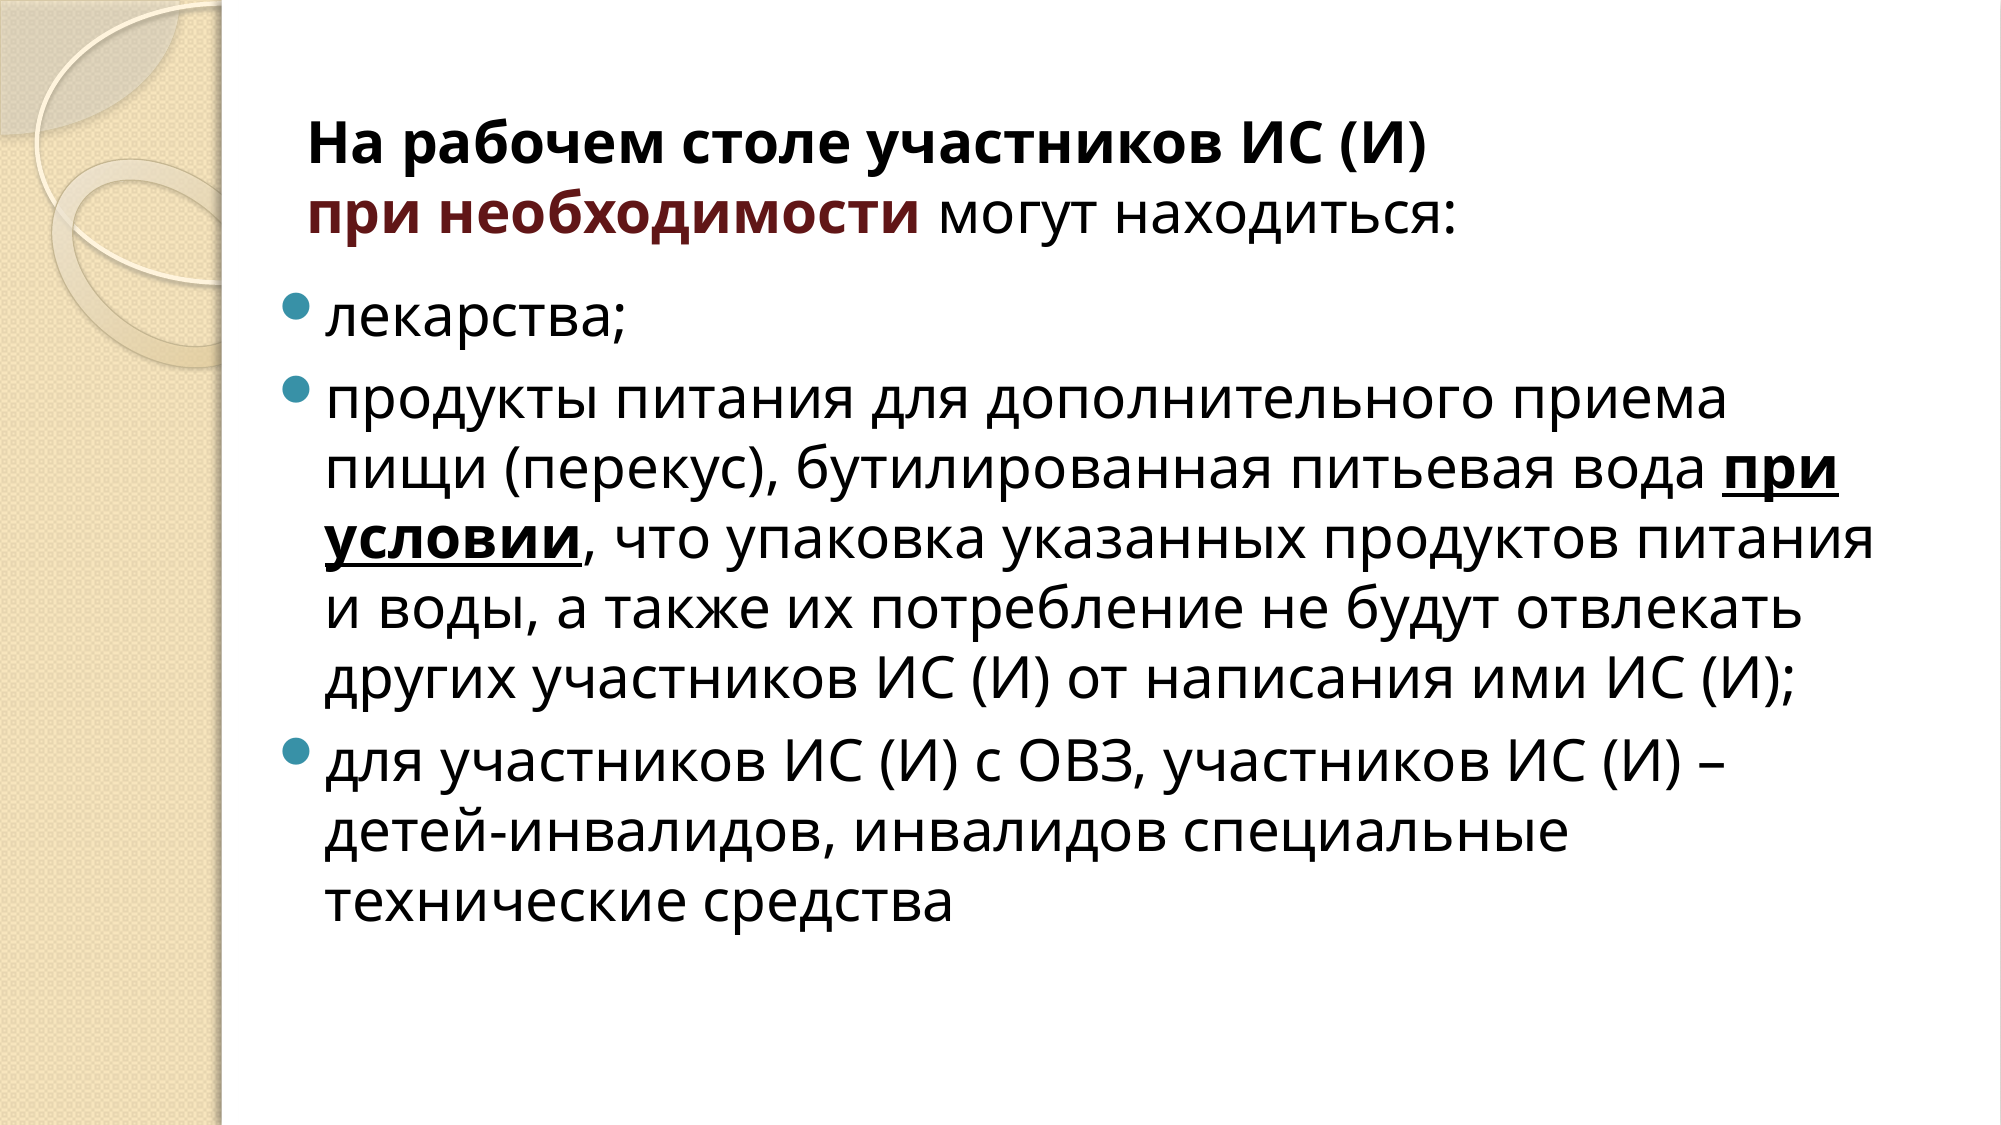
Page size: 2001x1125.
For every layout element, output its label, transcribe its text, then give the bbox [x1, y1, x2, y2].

list лекарства; продукты питания для дополнительного приема пищи (перекус), бутилированная питьевая вода при условии, что упаковка указанных продуктов питания и воды, а также их потребление не будут отвлекать других участников ИС (И) от написания ими ИС (И); для участников ИС (И) с ОВЗ, участников ИС (И) – детей-инвалидов, инвалидов специальные технические средства [250, 270, 1898, 1108]
title На рабочем столе участников ИС (И) при необходимости могут находиться: [291, 102, 1966, 248]
